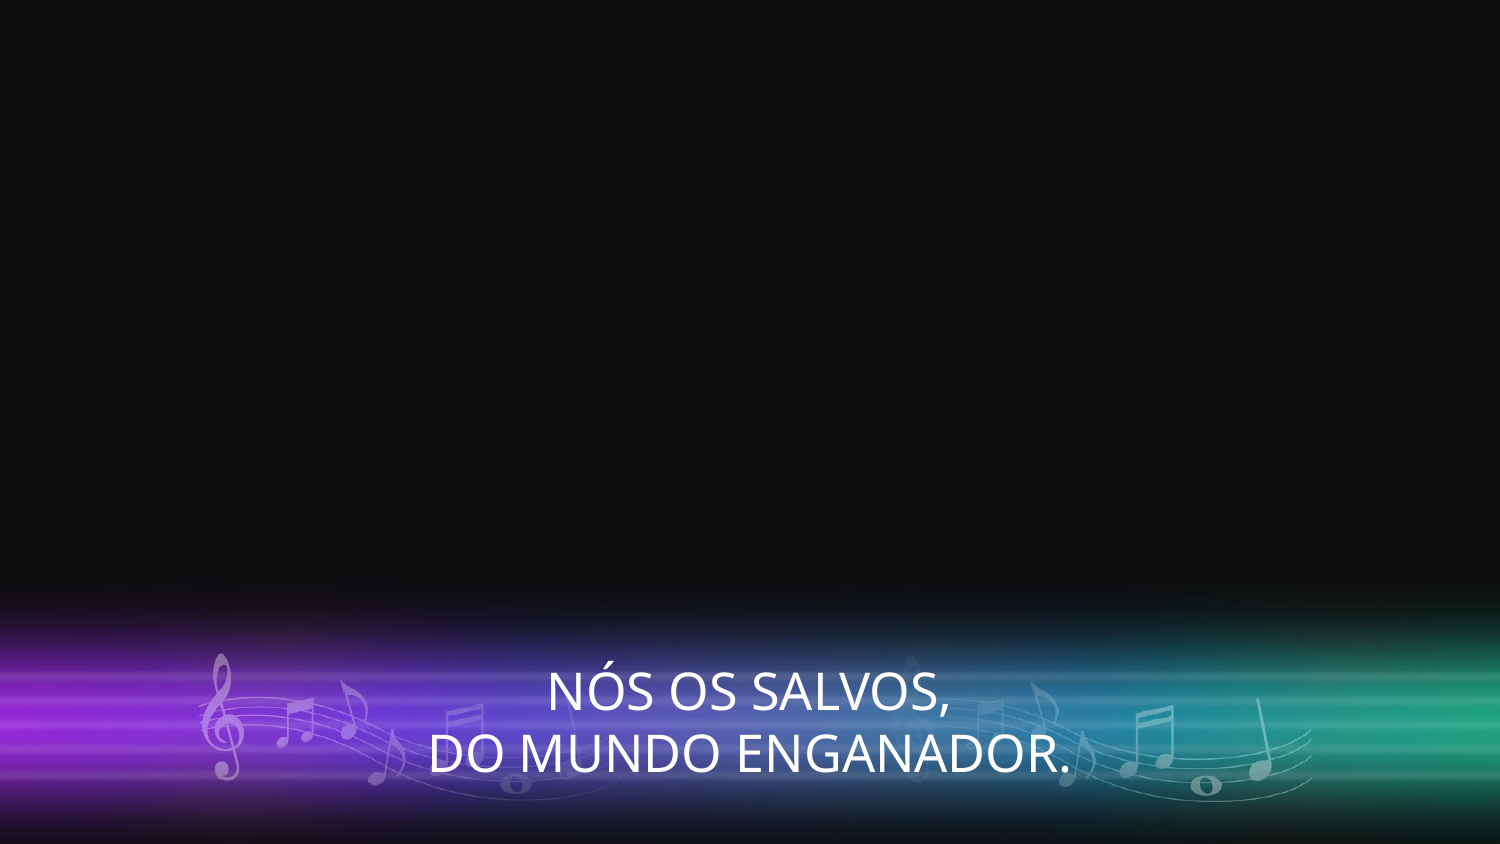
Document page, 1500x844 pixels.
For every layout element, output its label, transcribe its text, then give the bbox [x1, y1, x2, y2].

text_box NÓS OS SALVOS, DO MUNDO ENGANADOR. [312, 651, 1187, 791]
picture [0, 0, 1500, 844]
